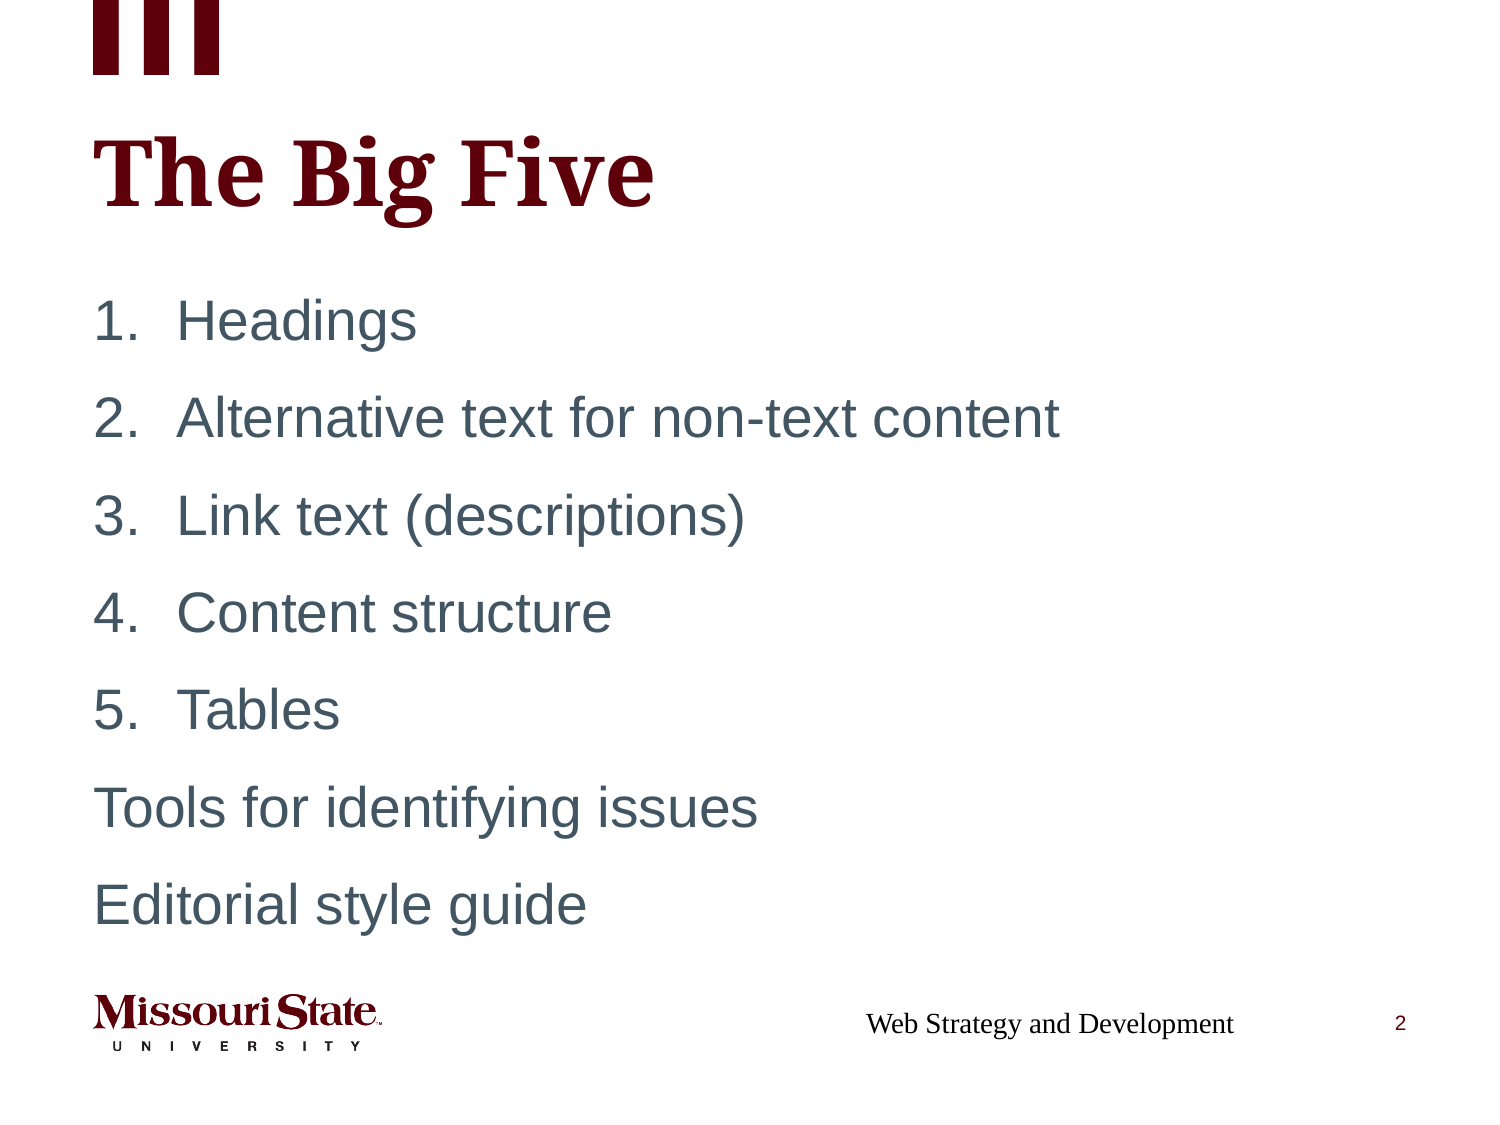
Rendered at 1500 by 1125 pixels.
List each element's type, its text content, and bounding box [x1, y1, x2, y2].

footer Web Strategy and Development [768, 994, 1332, 1050]
slide_number 2 [1332, 994, 1407, 1050]
title The Big Five [93, 112, 1407, 225]
picture [93, 994, 382, 1051]
list Headings Alternative text for non-text content Link text (descriptions) Content structure Tables Tools for identifying issues Editorial style guide [93, 269, 1407, 938]
picture [93, 0, 219, 75]
